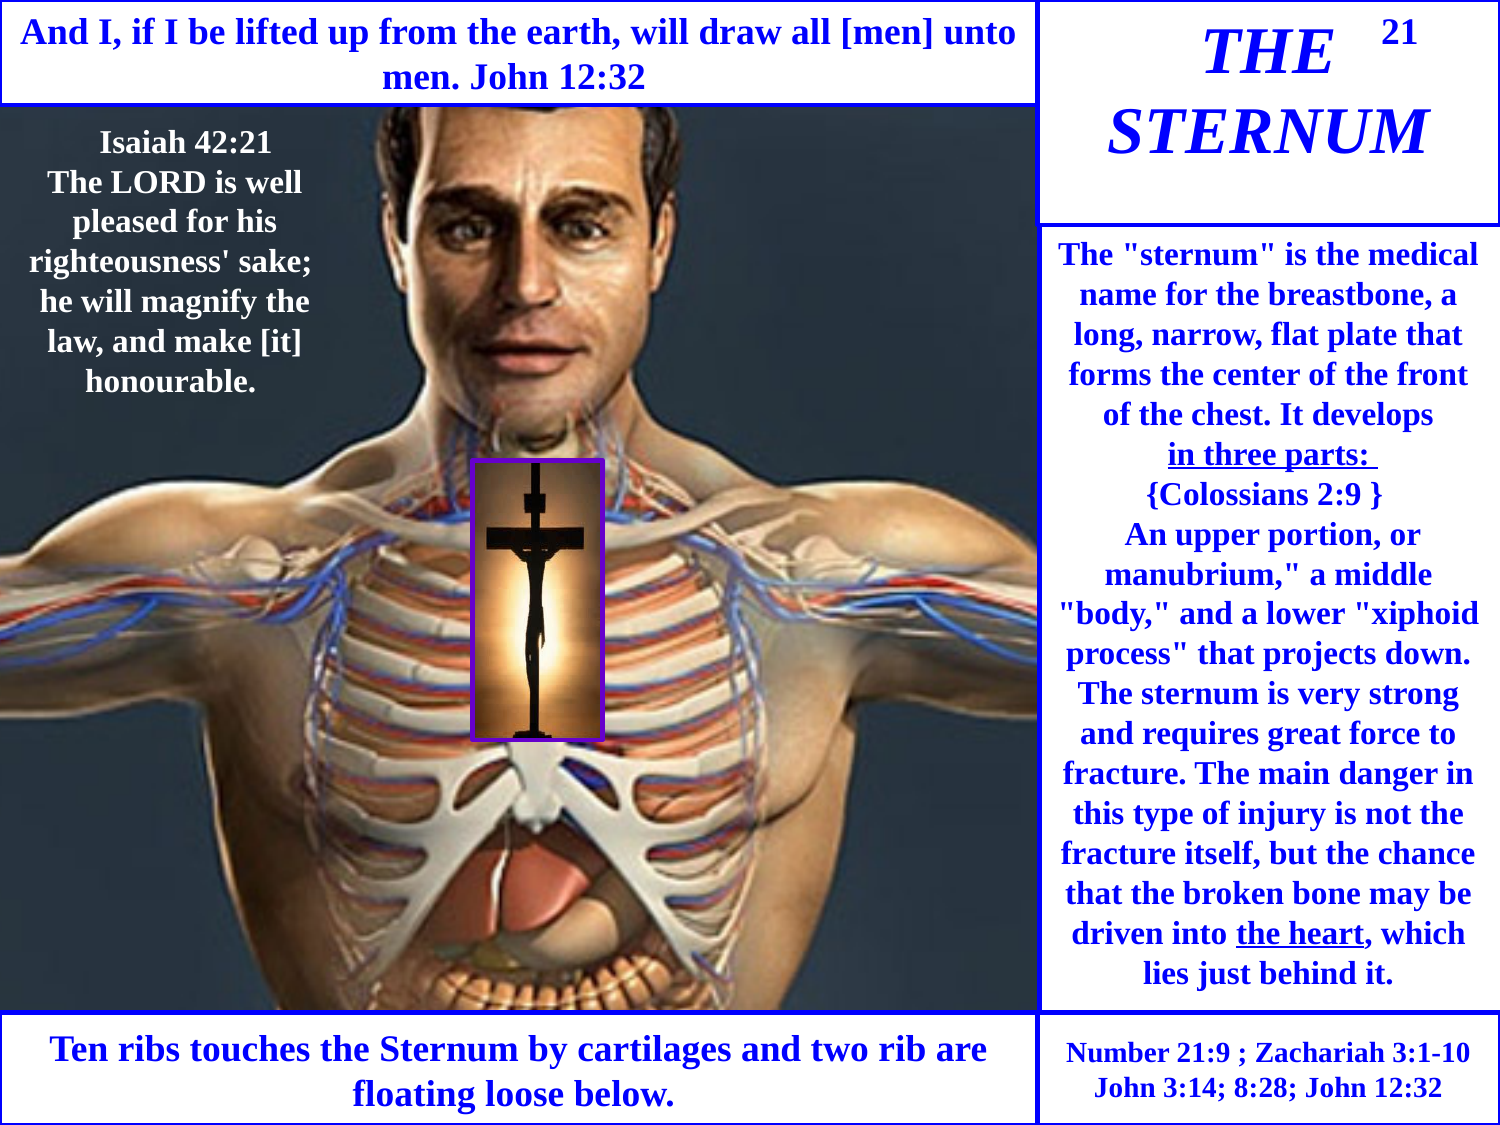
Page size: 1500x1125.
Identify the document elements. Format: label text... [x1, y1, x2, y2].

text_box The "sternum" is the medical name for the breastbone, a long, narrow, flat plate that forms the center of the front of the chest. It develops in three parts: {Colossians 2:9 } An upper portion, or manubrium," a middle "body," and a lower "xiphoid process" that projects down. The sternum is very strong and requires great force to fracture. The main danger in this type of injury is not the fracture itself, but the chance that the broken bone may be driven into the heart, which lies just behind it. [1080, 227, 1500, 1010]
text_box THE STERNUM [1038, 0, 1500, 227]
text_box Ten ribs touches the Sternum by cartilages and two rib are floating loose below. [0, 1013, 1035, 1125]
picture [0, 99, 1038, 1013]
text_box And I, if I be lifted up from the earth, will draw all [men] unto men. John 12:32 [0, 0, 1039, 107]
text_box Number 21:9 ; Zachariah 3:1-10 John 3:14; 8:28; John 12:32 [1035, 1010, 1500, 1125]
text_box 21 [1366, 0, 1500, 60]
